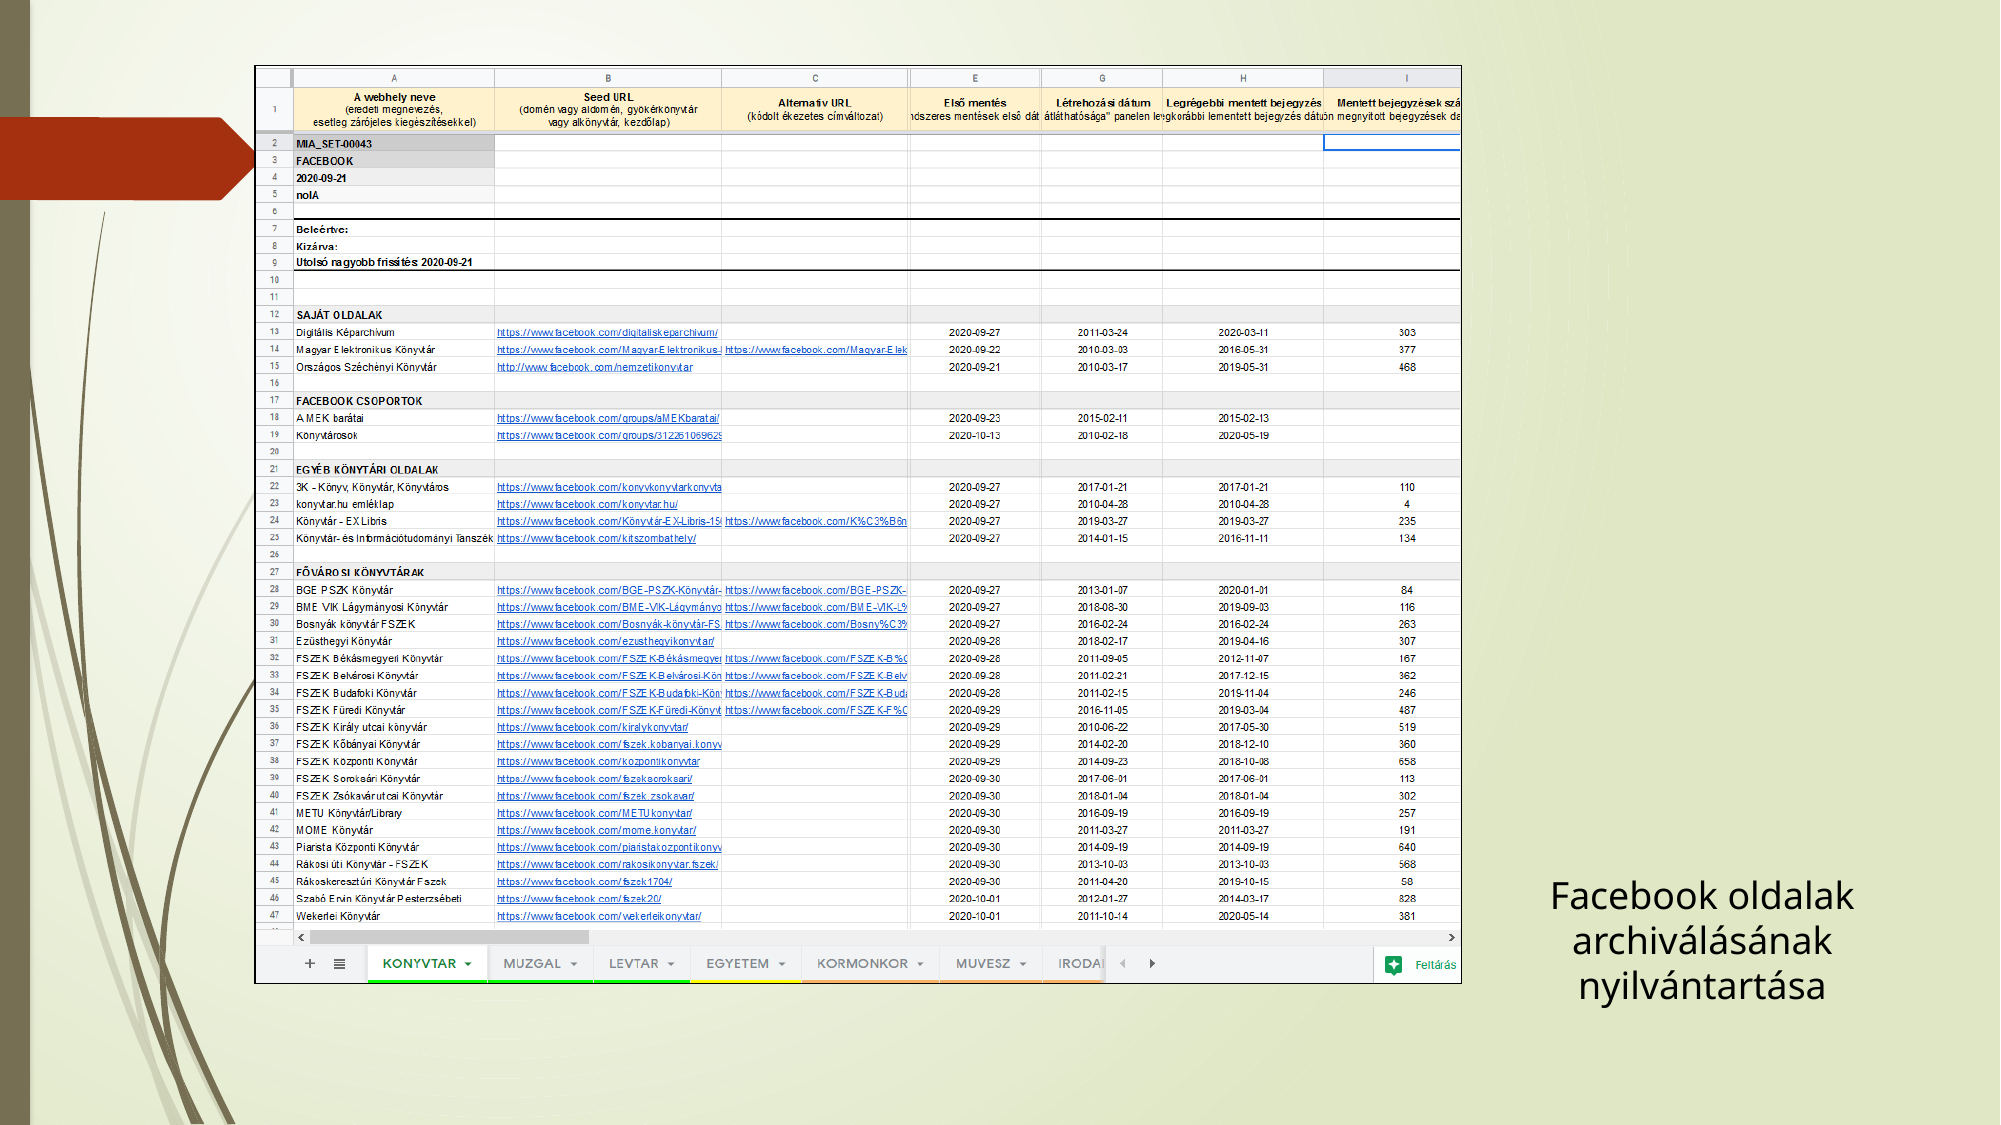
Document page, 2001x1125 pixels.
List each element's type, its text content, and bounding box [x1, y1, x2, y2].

picture [255, 66, 1462, 983]
text_box Facebook oldalak archiválásának nyilvántartása [1516, 864, 1888, 1014]
